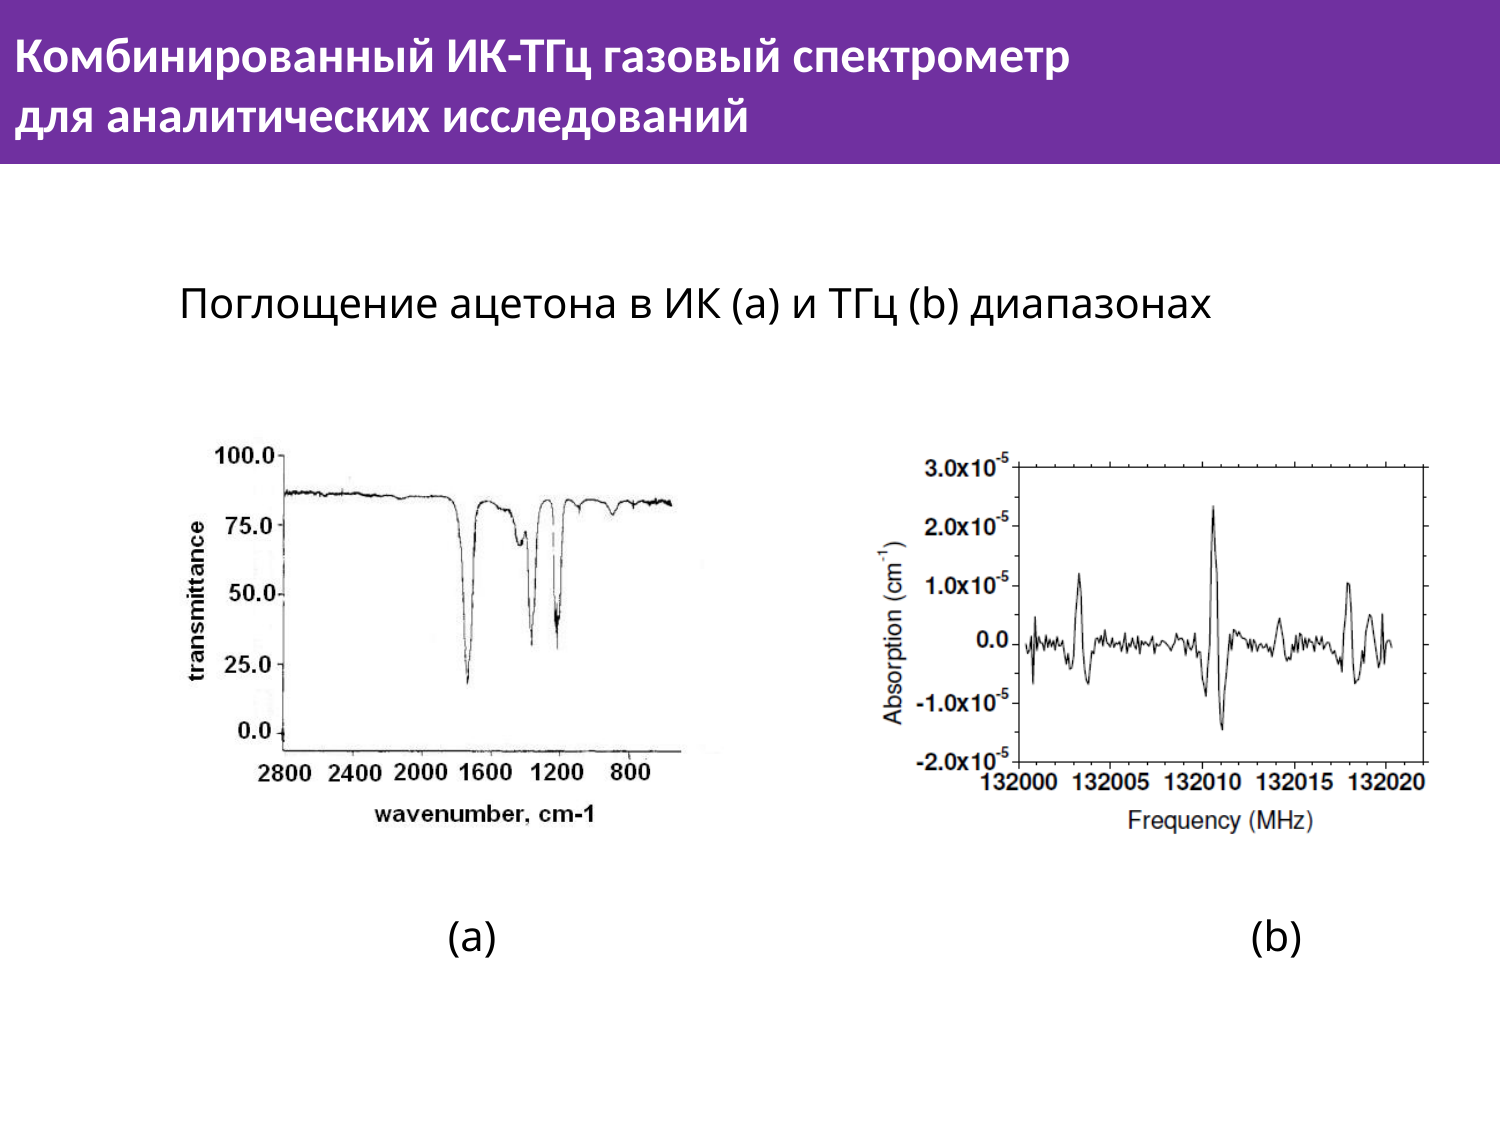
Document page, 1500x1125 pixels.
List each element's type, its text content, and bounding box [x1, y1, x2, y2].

text_box Поглощение ацетона в ИК (a) и ТГц (b) диапазонах [163, 269, 1348, 335]
picture [855, 433, 1454, 849]
picture [152, 421, 762, 837]
text_box (a) (b) [175, 902, 1360, 968]
text_box Комбинированный ИК-ТГц газовый спектрометр для аналитических исследований [0, 0, 1500, 164]
